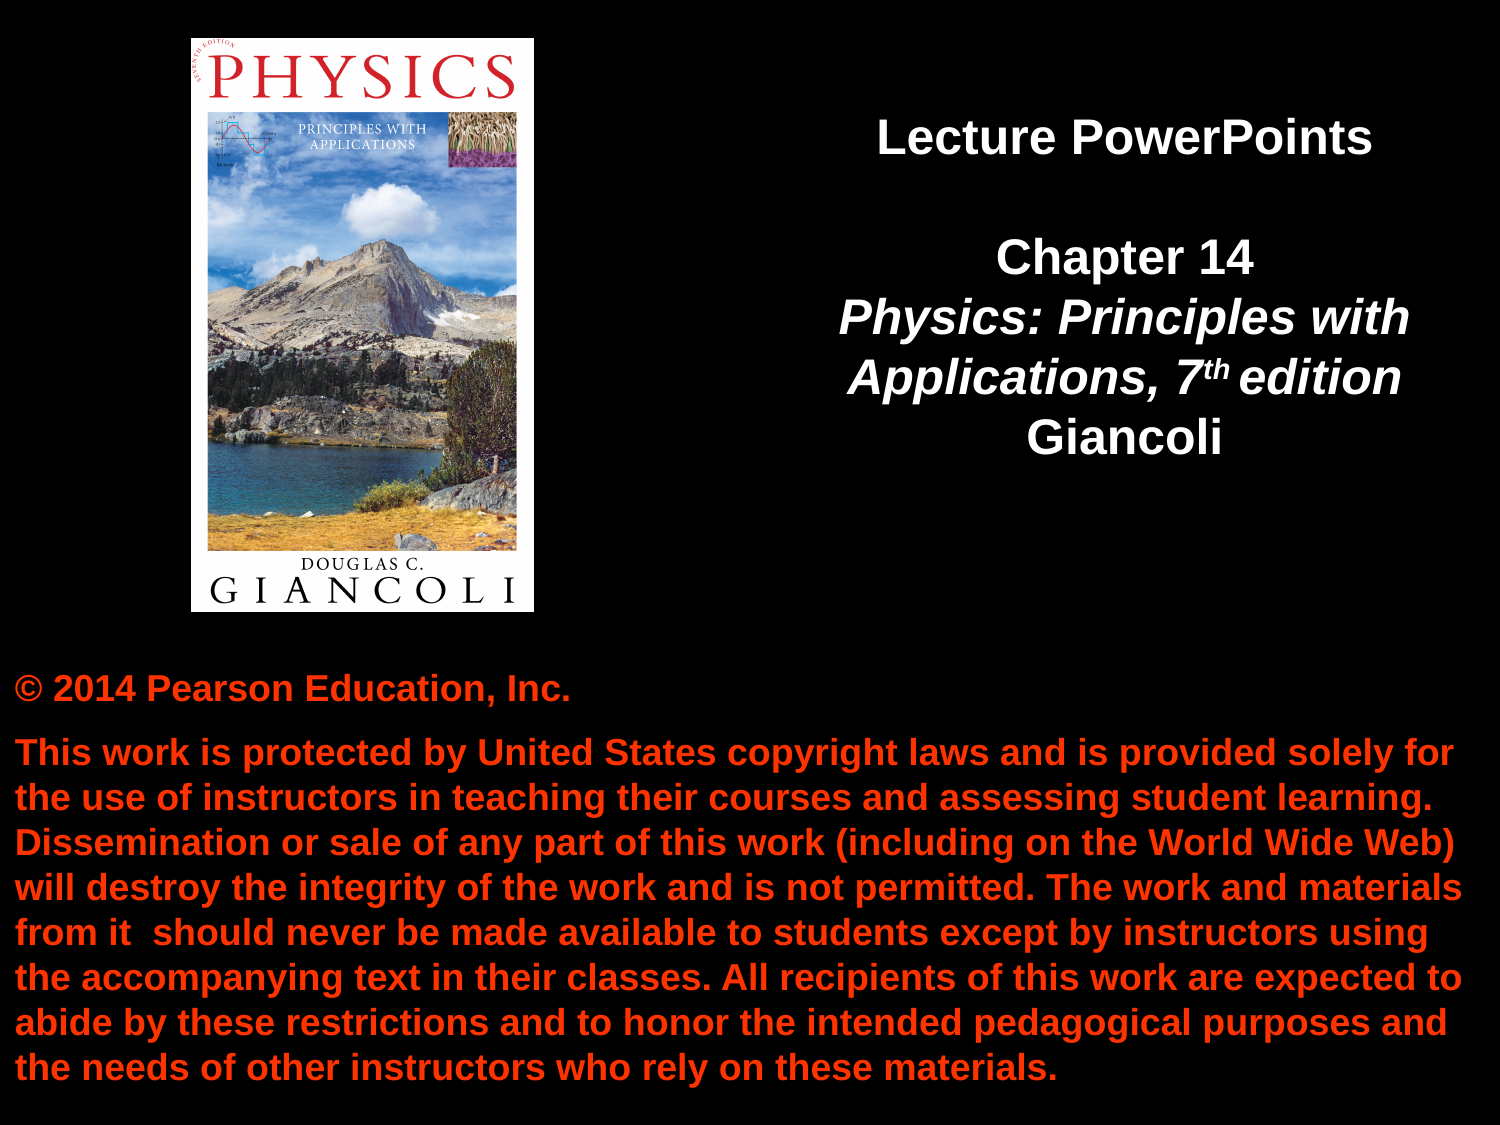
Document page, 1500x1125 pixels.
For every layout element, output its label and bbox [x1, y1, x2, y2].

picture [191, 38, 534, 612]
